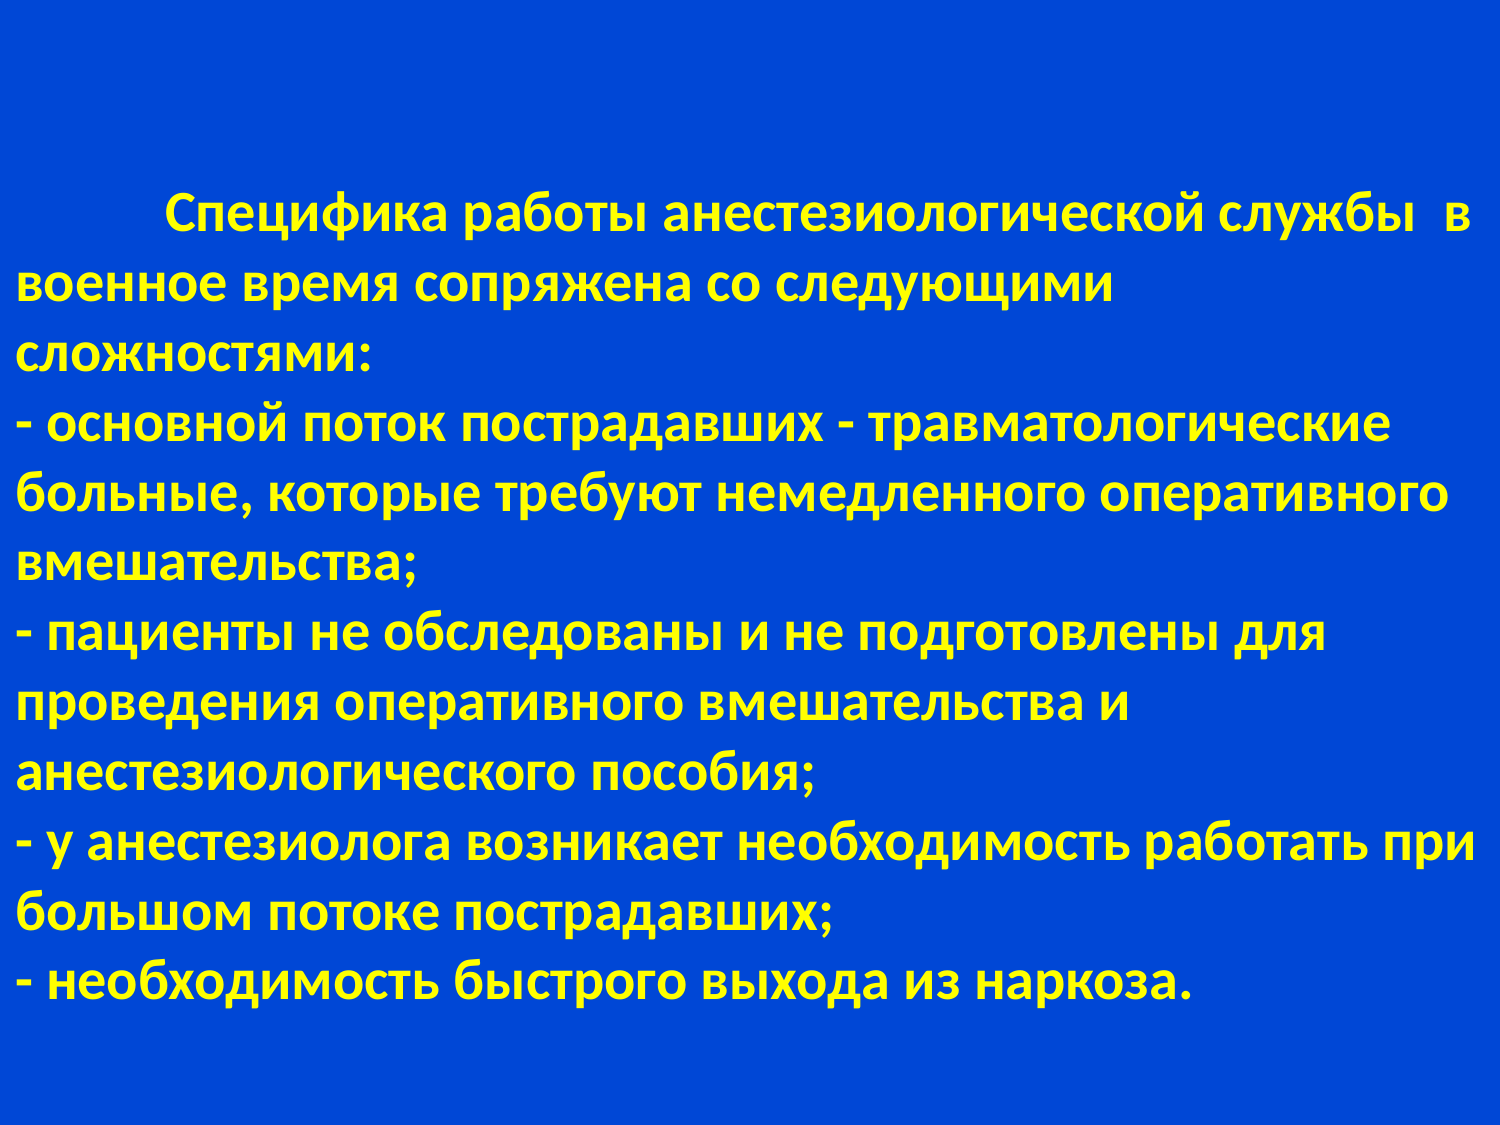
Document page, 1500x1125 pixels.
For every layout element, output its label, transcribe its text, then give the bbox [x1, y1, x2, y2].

title Специфика работы анестезиологической службы в военное время сопряжена со следующими сложностями: - основной поток пострадавших - травматологические больные, которые требуют немедленного оперативного вмешательства; - пациенты не обследованы и не подготовлены для проведения оперативного вмешательства и анестезиологического пособия; - у анестезиолога возникает необходимость работать при большом потоке пострадавших; - необходимость быстрого выхода из наркоза. [0, 0, 1500, 1125]
